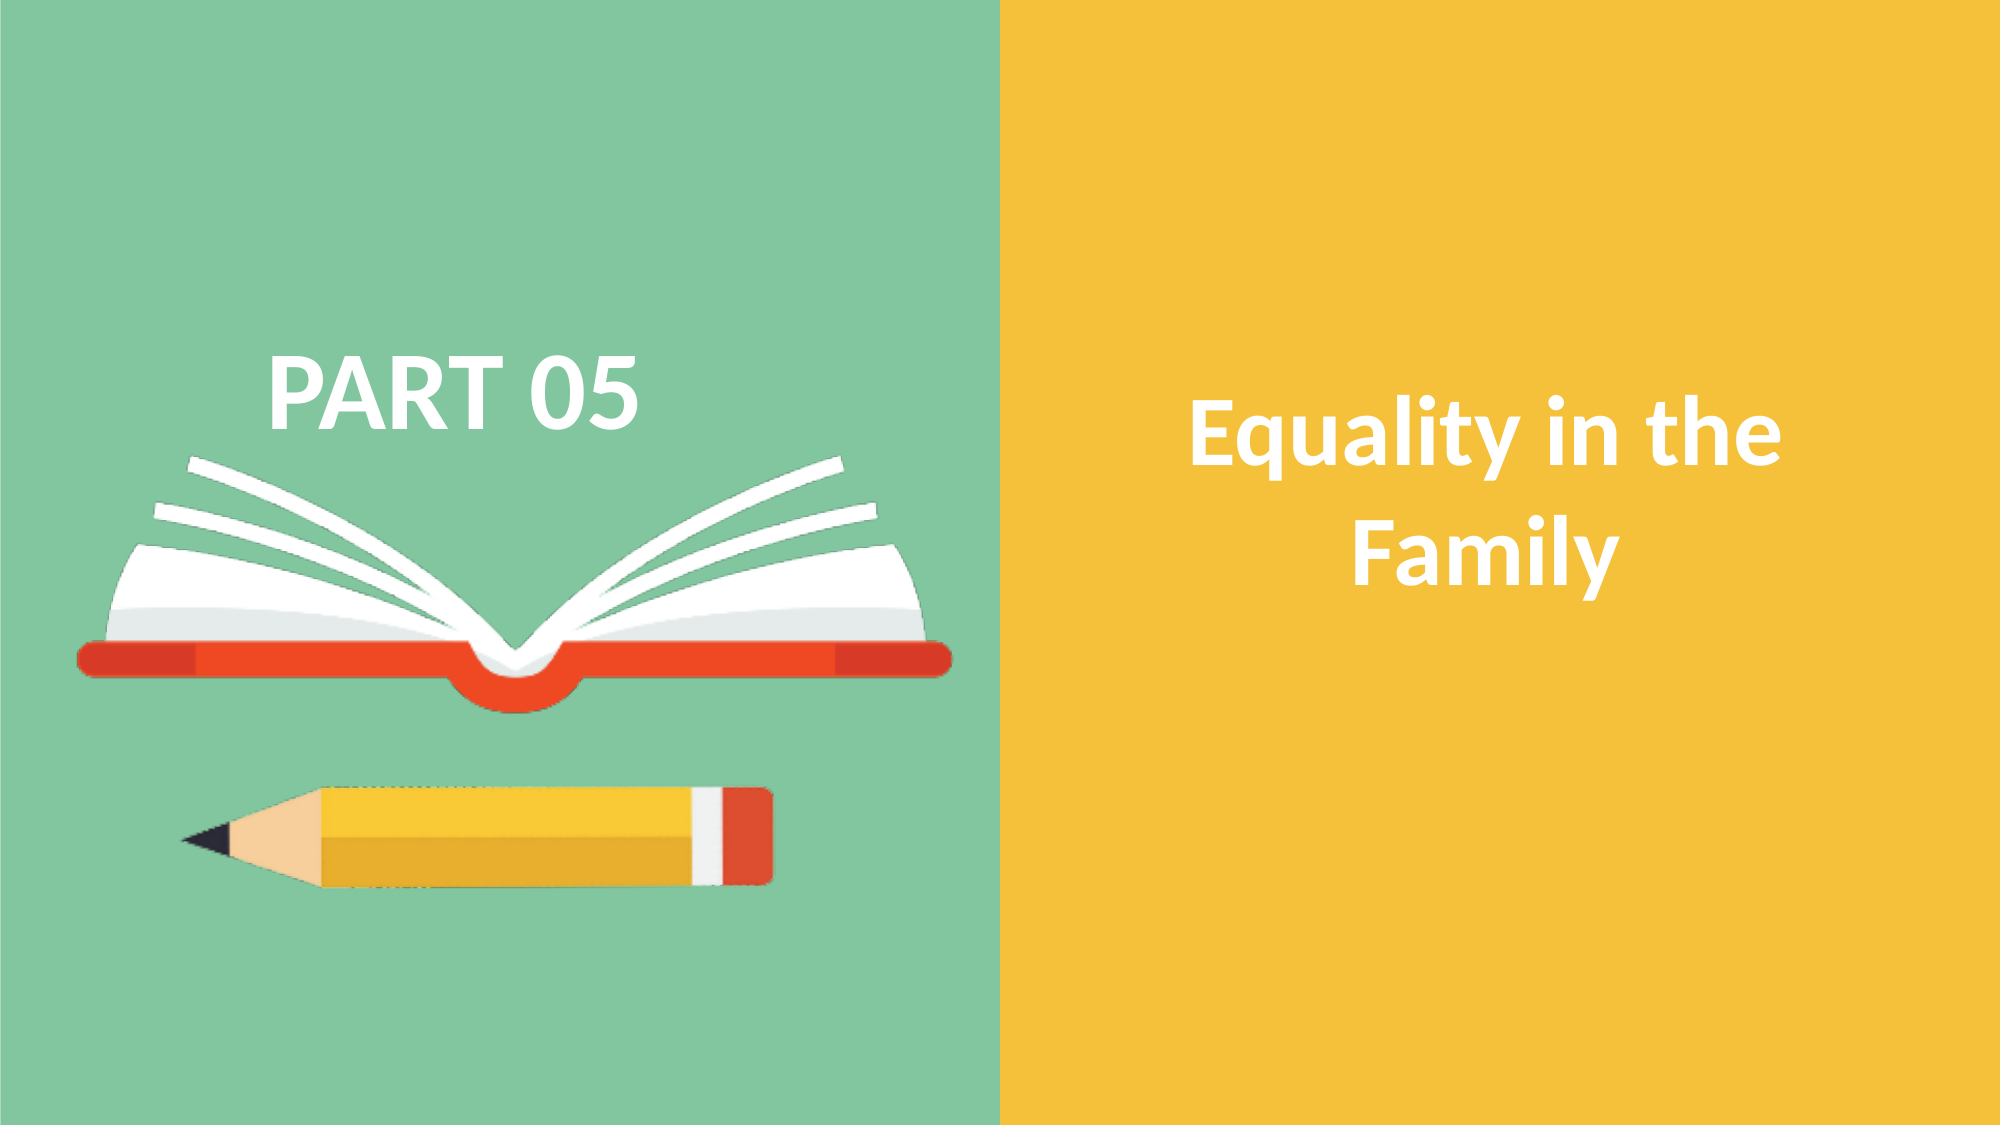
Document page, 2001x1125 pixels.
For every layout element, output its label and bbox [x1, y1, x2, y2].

picture [163, 778, 802, 920]
picture [58, 436, 962, 728]
text_box [0, 0, 2000, 1125]
